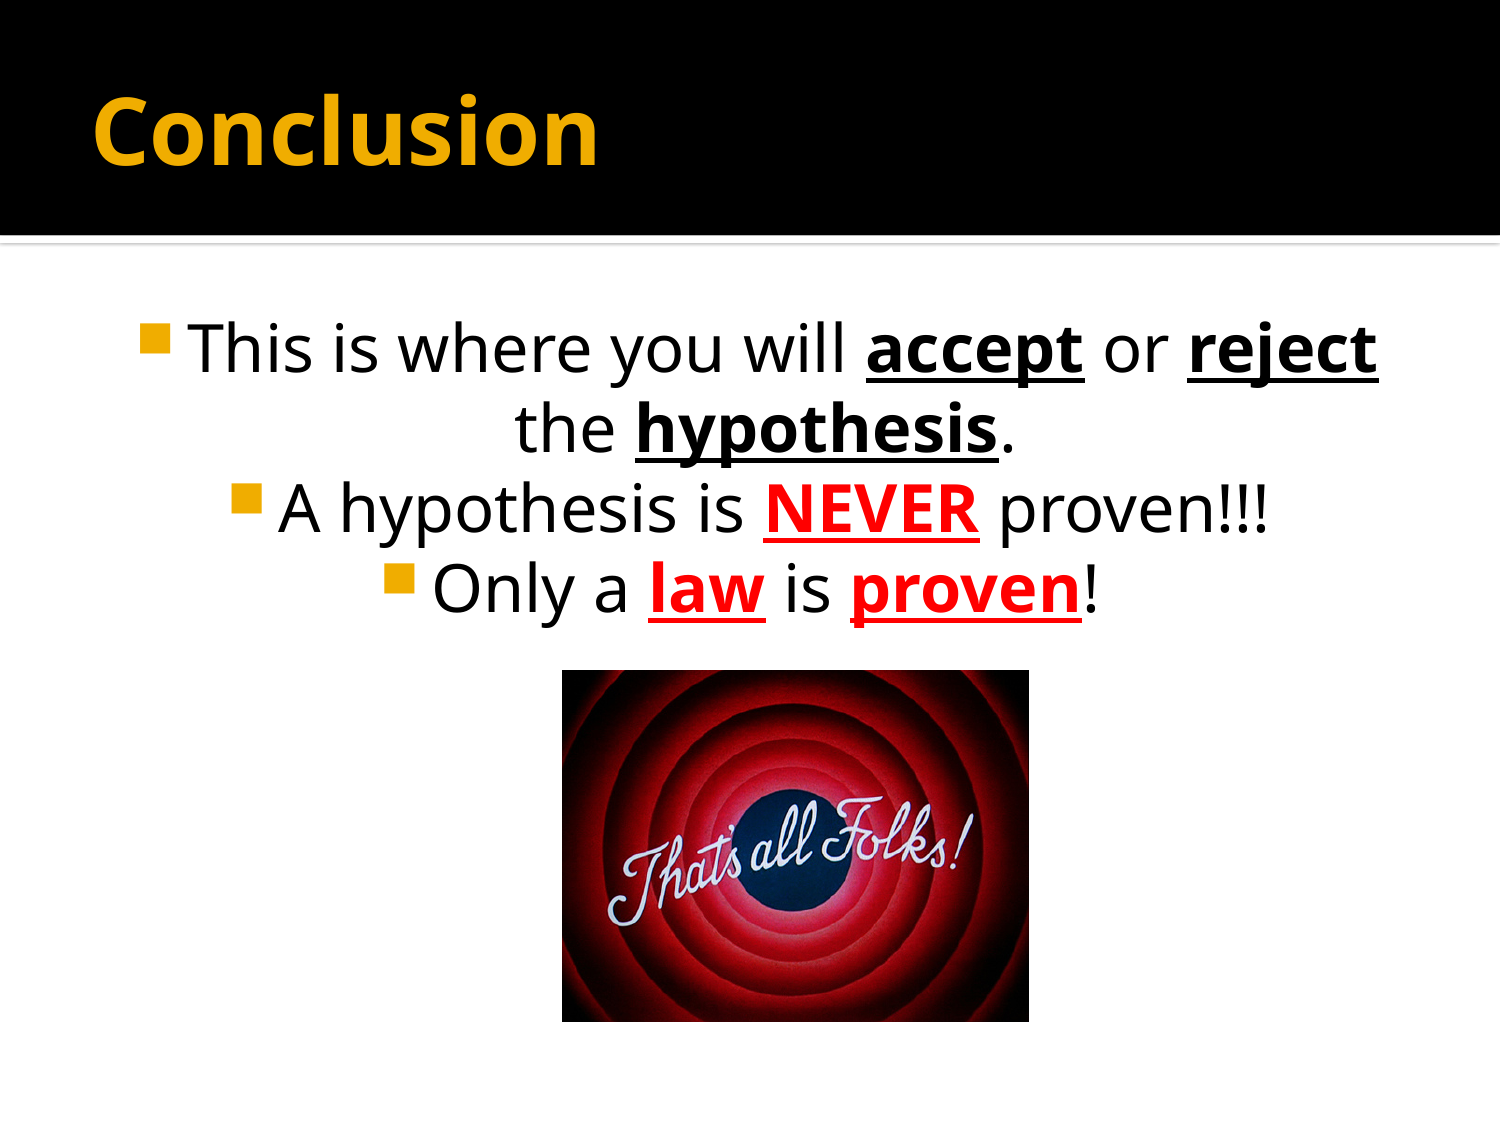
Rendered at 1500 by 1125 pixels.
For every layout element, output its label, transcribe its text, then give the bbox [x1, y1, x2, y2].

list This is where you will accept or reject the hypothesis. A hypothesis is NEVER proven!!! Only a law is proven! [75, 291, 1425, 1050]
picture [562, 670, 1029, 1022]
title Conclusion [75, 25, 1425, 231]
